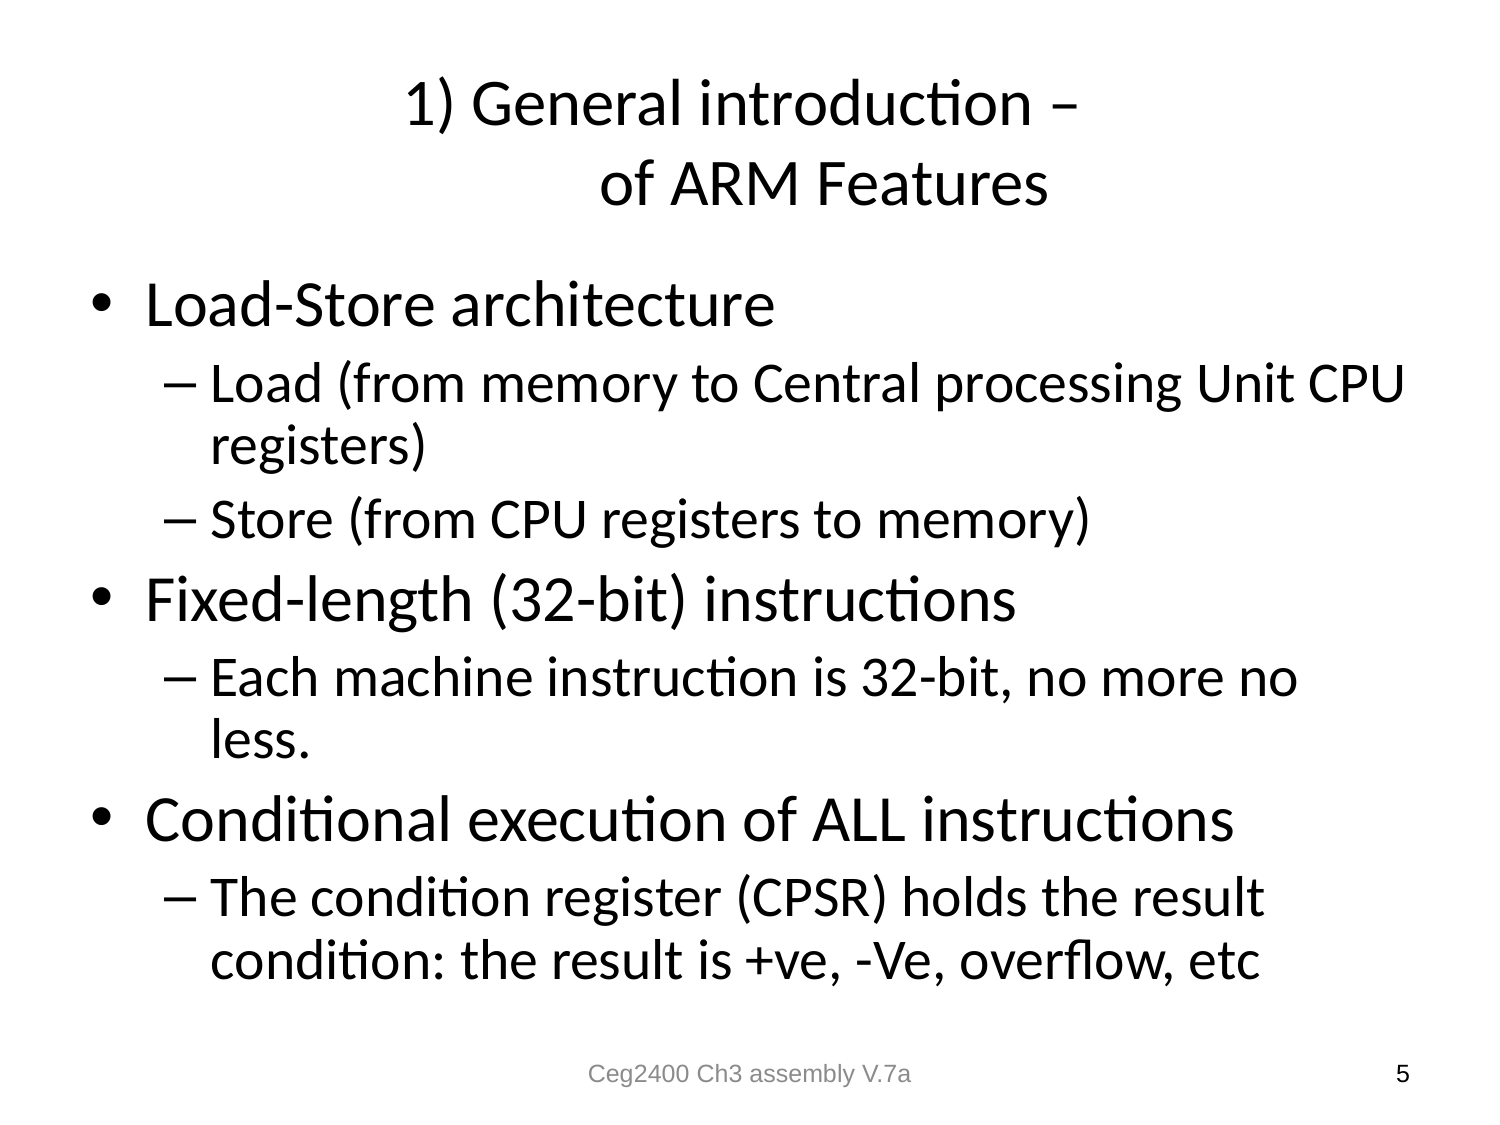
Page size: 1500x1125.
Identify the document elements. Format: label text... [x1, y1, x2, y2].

footer Ceg2400 Ch3 assembly V.7a [512, 1042, 988, 1103]
slide_number 5 [1074, 1042, 1425, 1103]
title 1) General introduction – of ARM Features [75, 45, 1425, 233]
list Load-Store architecture Load (from memory to Central processing Unit CPU registers) Store (from CPU registers to memory) Fixed-length (32-bit) instructions Each machine instruction is 32-bit, no more no less. Conditional execution of ALL instructions The condition register (CPSR) holds the result condition: the result is +ve, -Ve, overflow, etc [75, 262, 1425, 1005]
